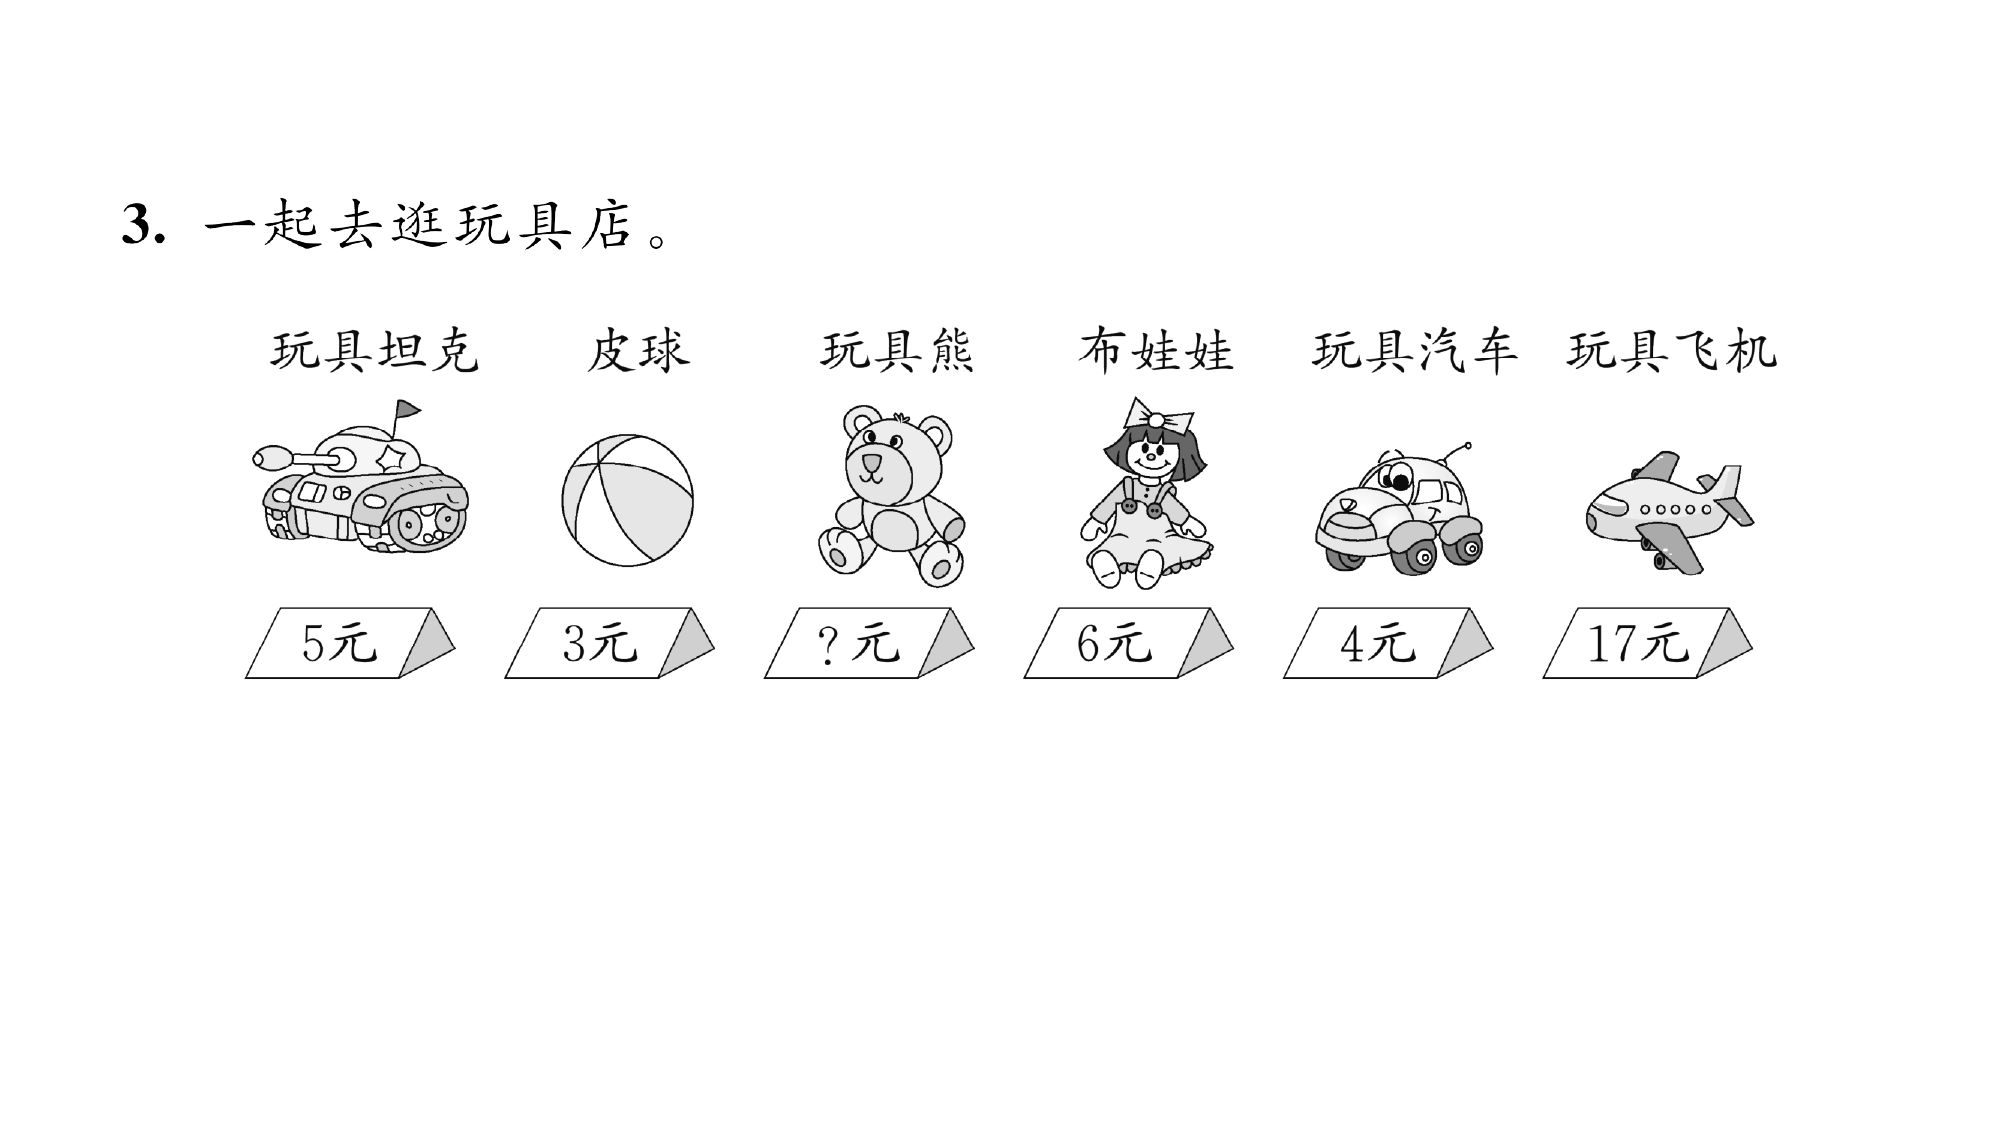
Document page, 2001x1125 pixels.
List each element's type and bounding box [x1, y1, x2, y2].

picture [118, 177, 2000, 725]
